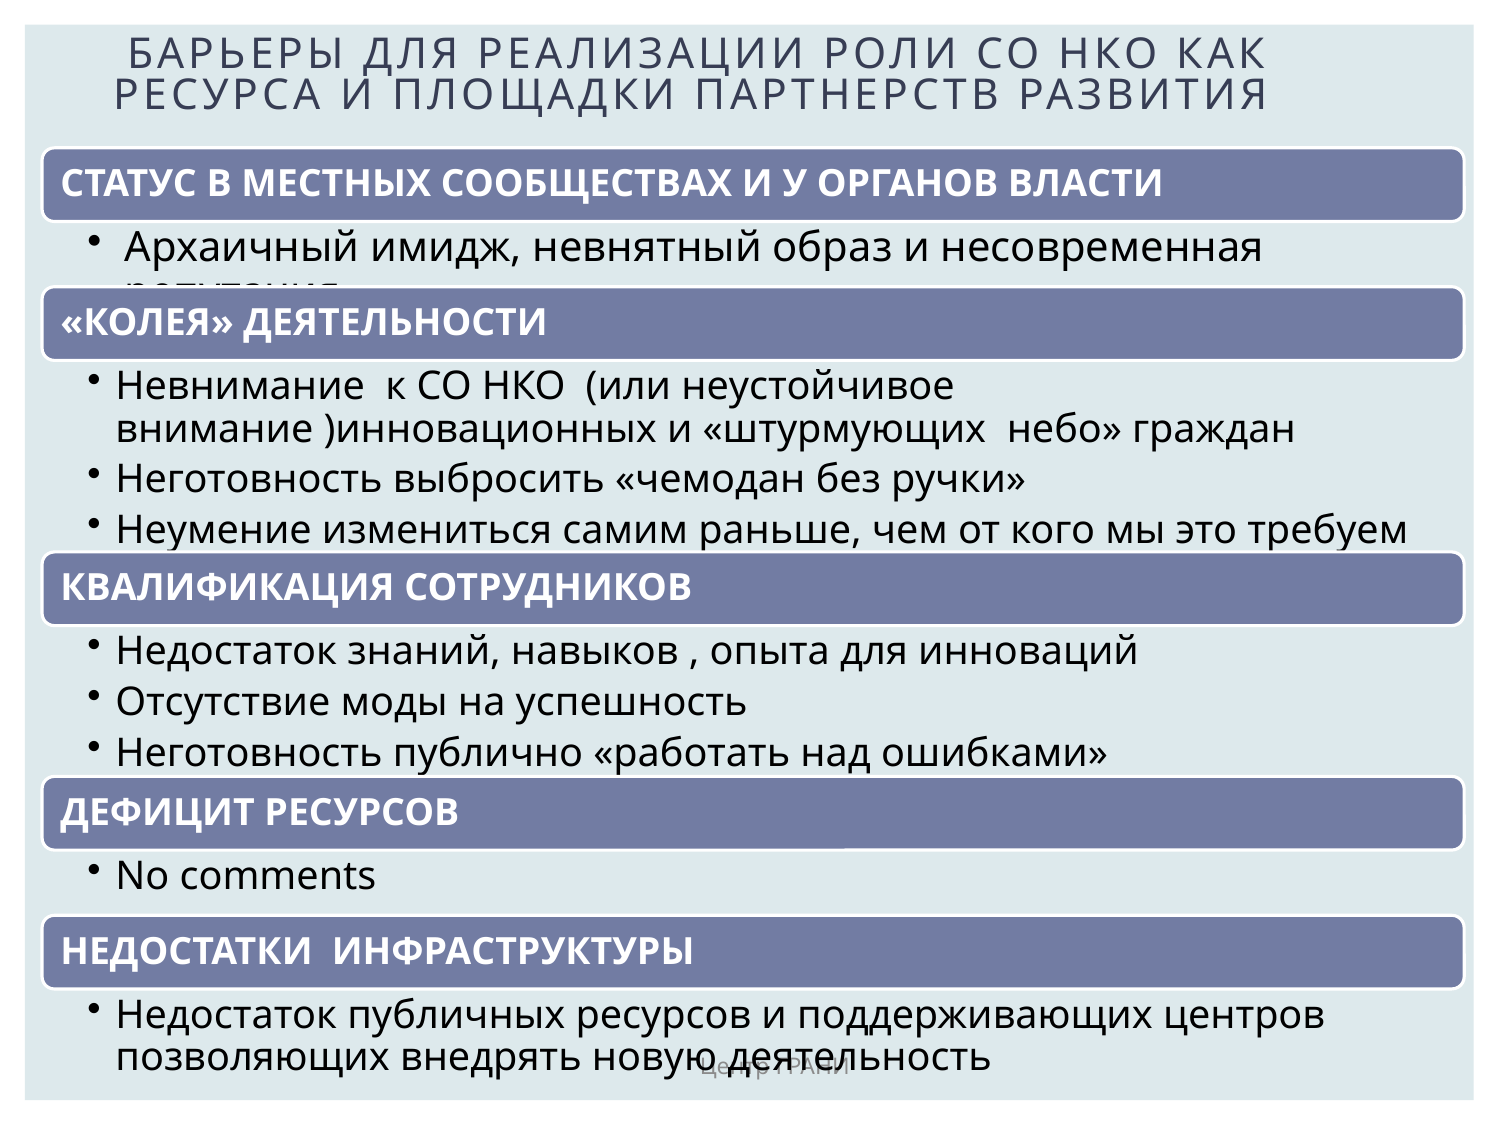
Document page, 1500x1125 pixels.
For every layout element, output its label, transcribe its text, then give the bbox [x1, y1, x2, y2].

title Барьеры для реализации роли СО НКО как ресурса и площадки партнерств развития [0, 28, 1398, 125]
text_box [41, 129, 1465, 1100]
